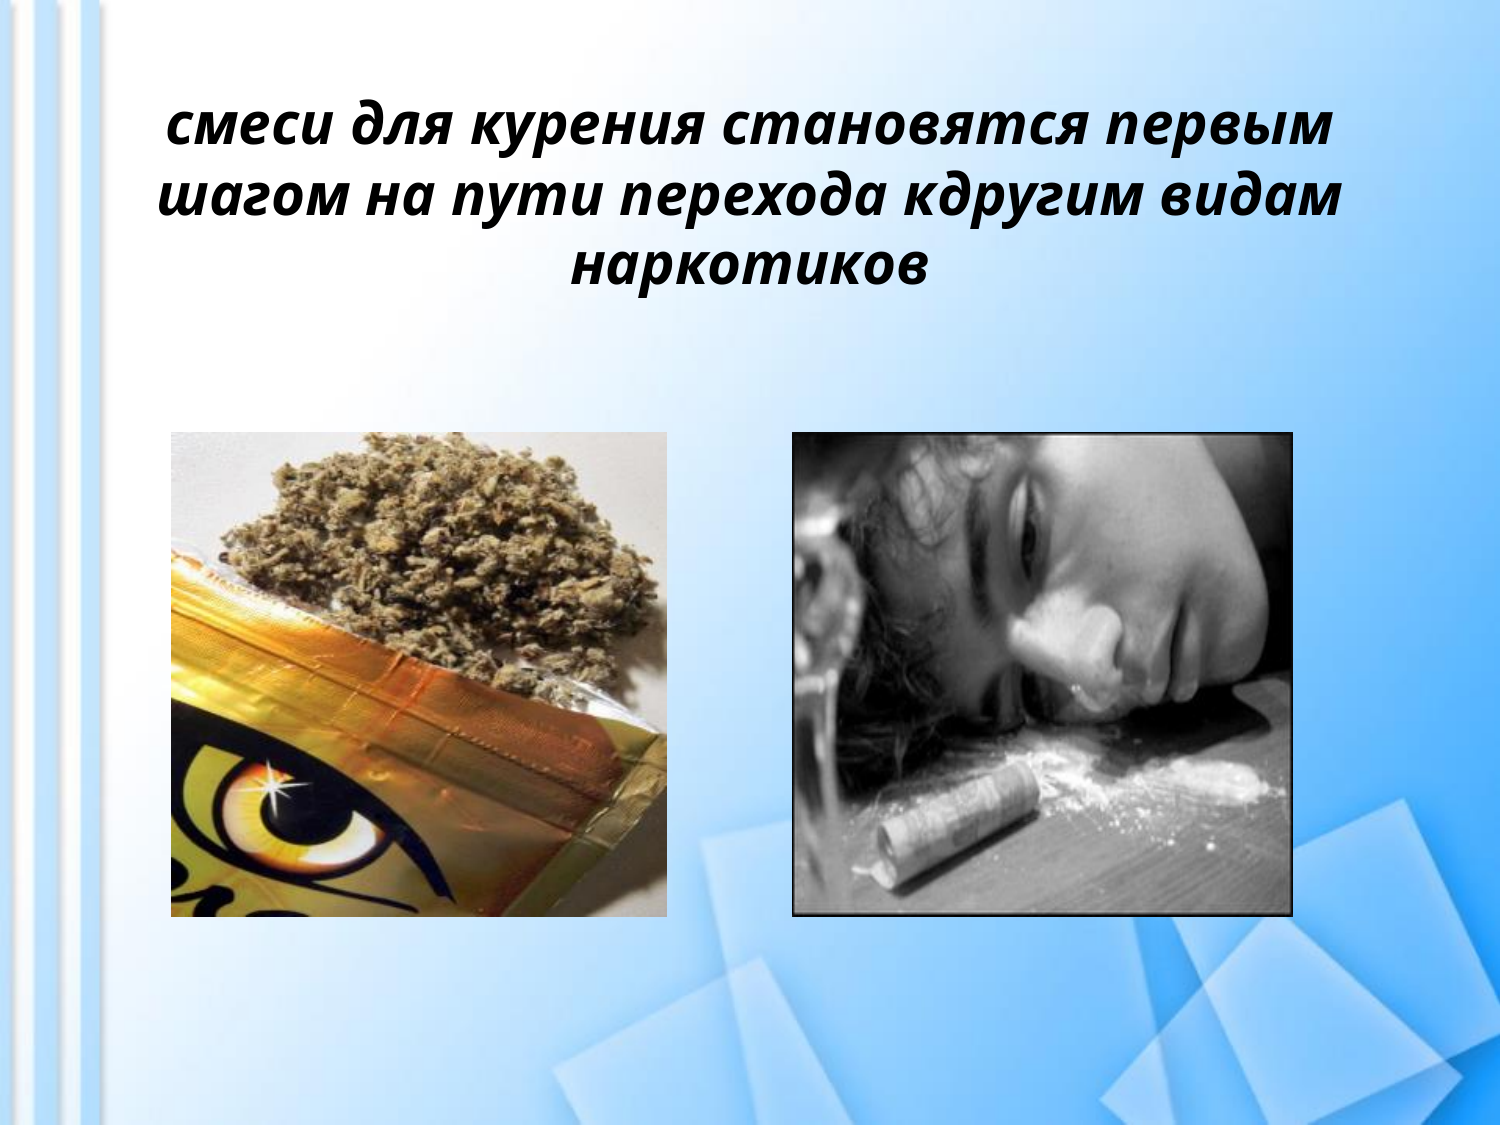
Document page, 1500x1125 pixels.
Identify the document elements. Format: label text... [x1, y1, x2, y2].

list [792, 432, 1293, 918]
picture [0, 0, 1500, 1125]
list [170, 432, 667, 918]
title смеси для курения становятся первым шагом на пути перехода кдругим видам наркотиков [99, 44, 1401, 339]
